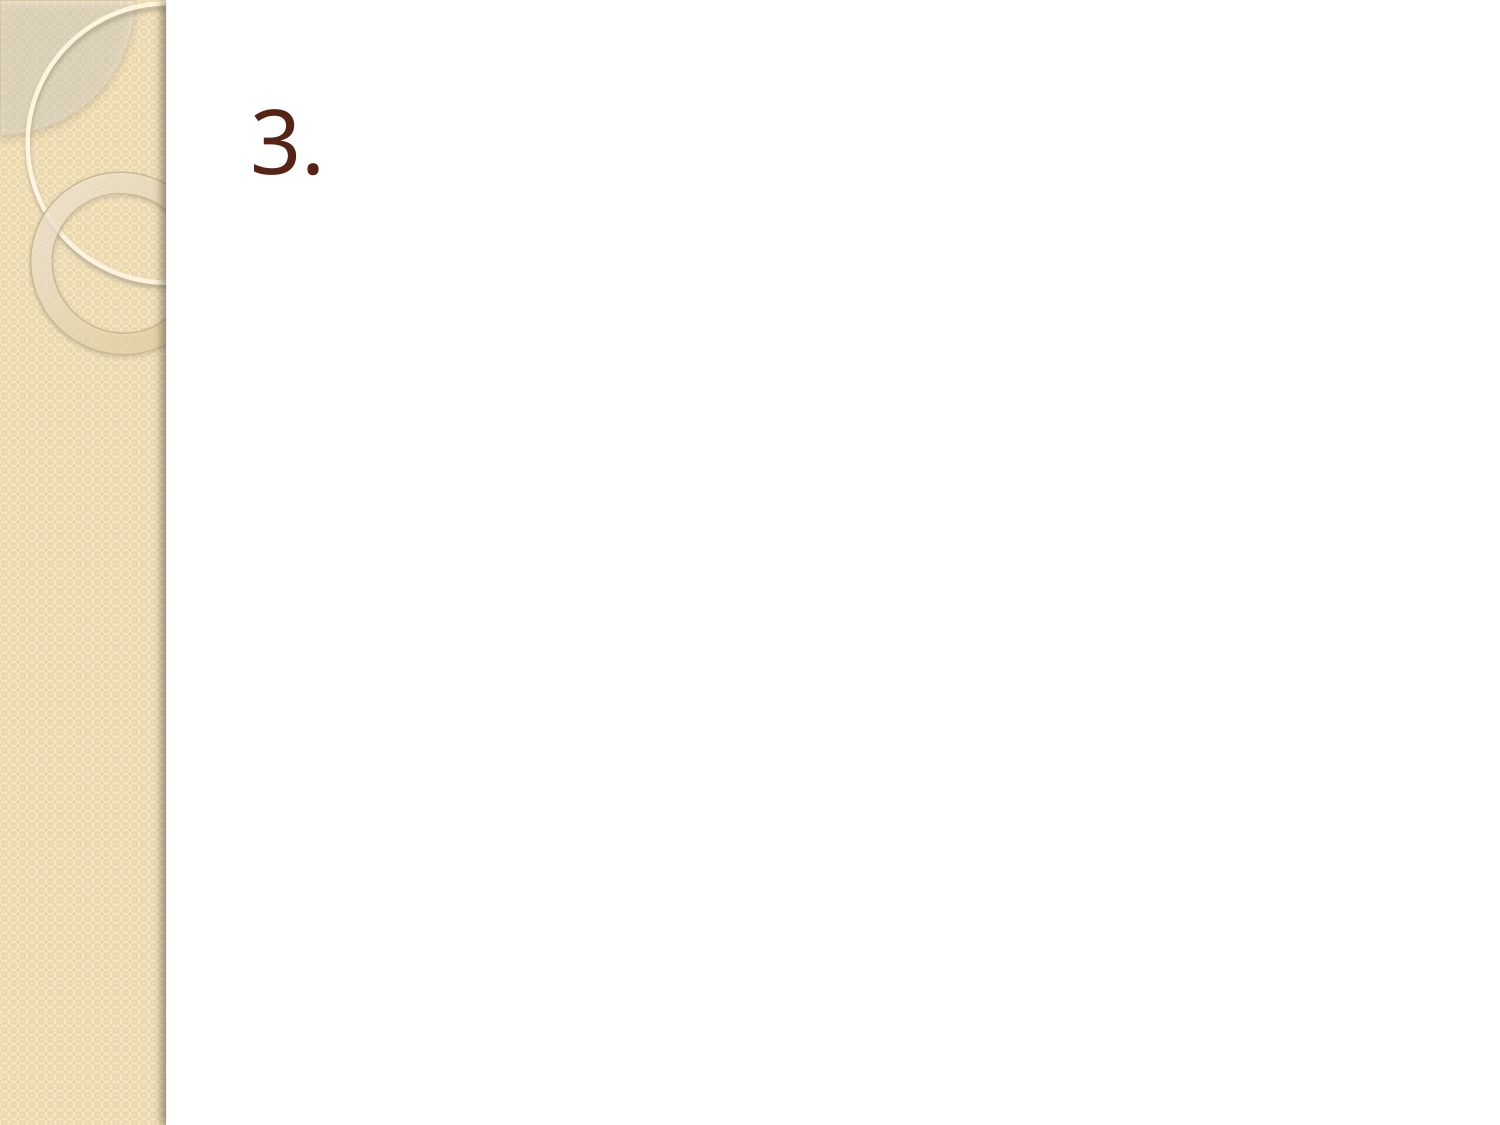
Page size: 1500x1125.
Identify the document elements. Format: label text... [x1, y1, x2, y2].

title 3. [235, 45, 1466, 233]
